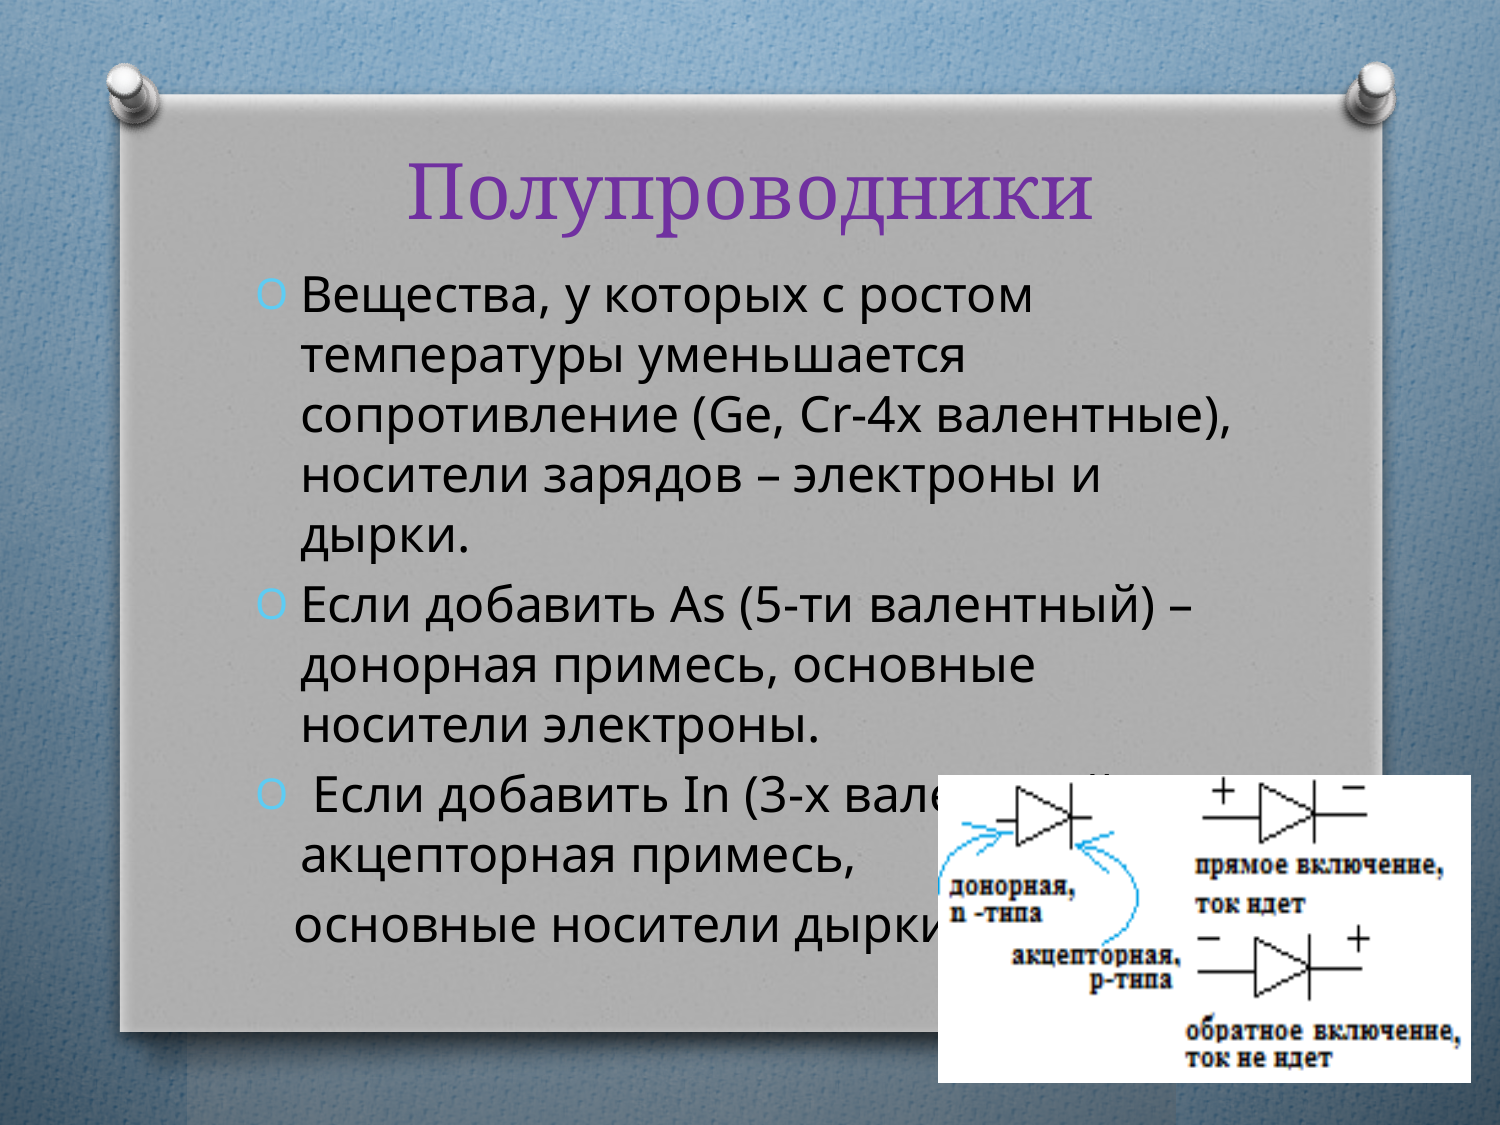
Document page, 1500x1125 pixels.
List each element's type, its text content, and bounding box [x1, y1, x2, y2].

title Полупроводники [179, 134, 1323, 244]
list Вещества, у которых с ростом температуры уменьшается сопротивление (Ge, Cr-4х валентные), носители зарядов – электроны и дырки. Если добавить As (5-ти валентный) – донорная примесь, основные носители электроны. Если добавить In (3-х валентный) – акцепторная примесь, основные носители дырки. [240, 255, 1257, 988]
picture [938, 774, 1471, 1083]
picture [1317, 35, 1439, 156]
picture [75, 29, 198, 153]
